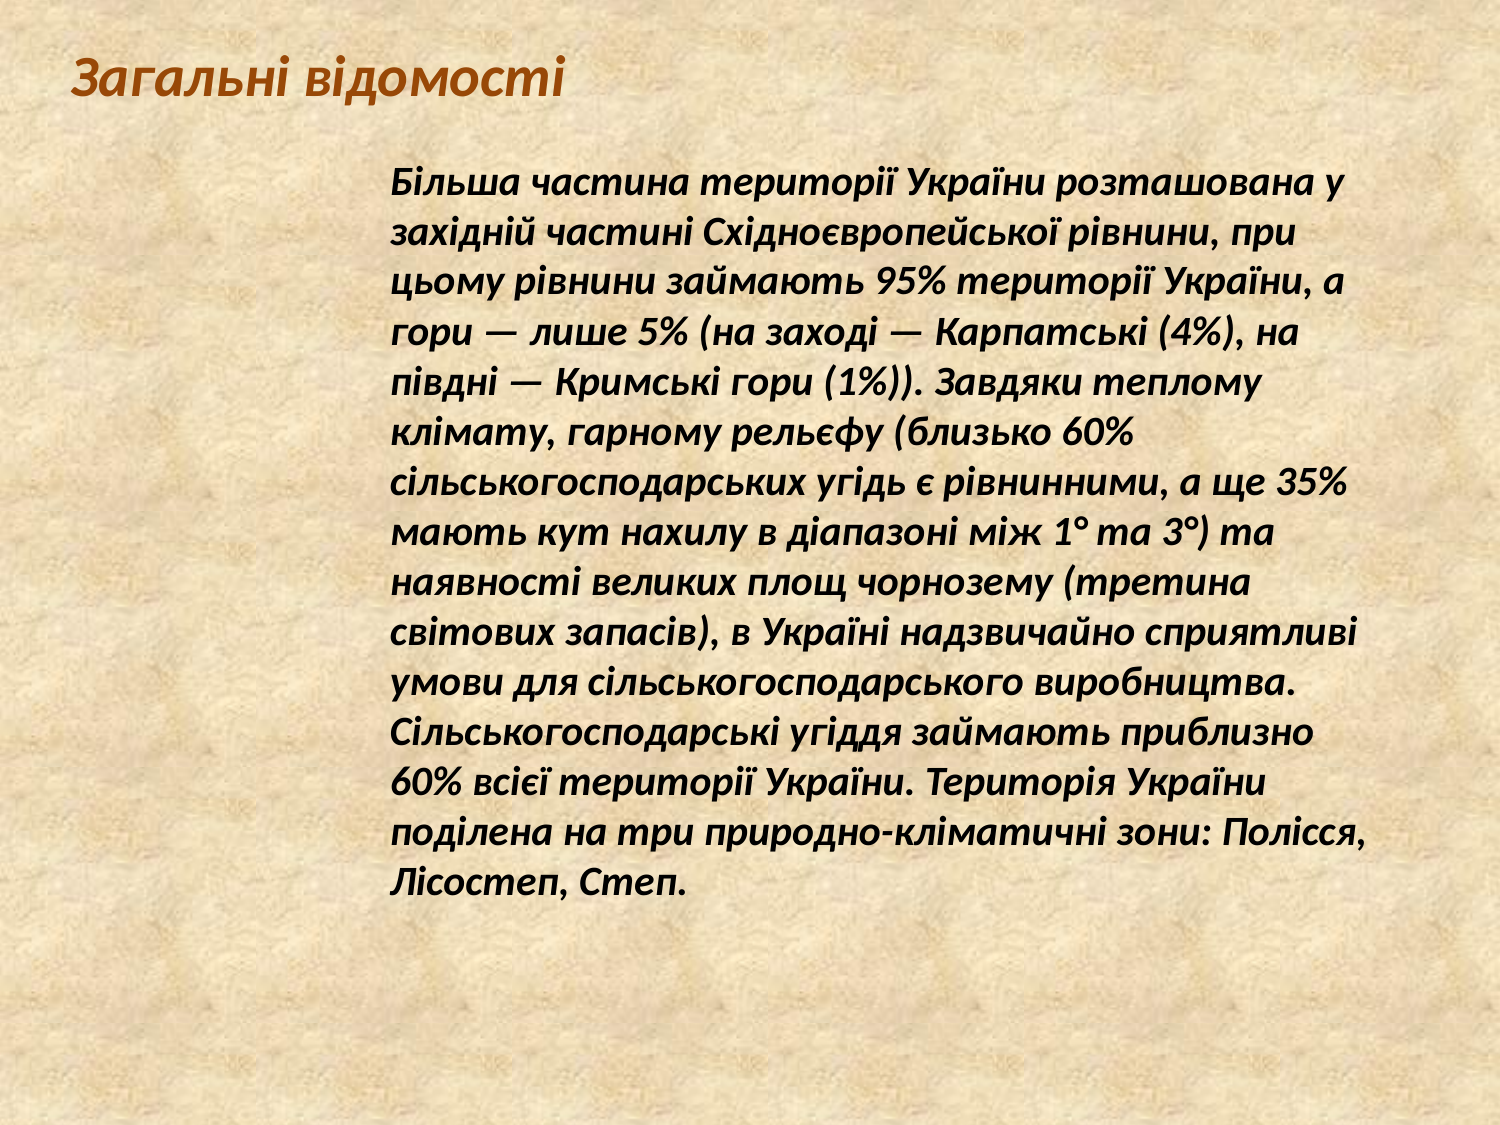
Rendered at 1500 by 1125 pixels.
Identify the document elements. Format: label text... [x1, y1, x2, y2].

text_box Загальні відомості [55, 30, 581, 116]
text_box Більша частина території України розташована у західній частині Східноєвропейської рівнини, при цьому рівнини займають 95% території України, а гори — лише 5% (на заході — Карпатські (4%), на півдні — Кримські гори (1%)). Завдяки теплому клімату, гарному рельєфу (близько 60% сільськогосподарських угідь є рівнинними, а ще 35% мають кут нахилу в діапазоні між 1° та 3°) та наявності великих площ чорнозему (третина світових запасів), в Україні надзвичайно сприятливі умови для сільськогосподарського виробництва. Сільськогосподарські угіддя займають приблизно 60% всієї території України. Територія України поділена на три природно-кліматичні зони: Полісся, Лісостеп, Степ. [375, 145, 1400, 911]
picture [0, 0, 1500, 1125]
